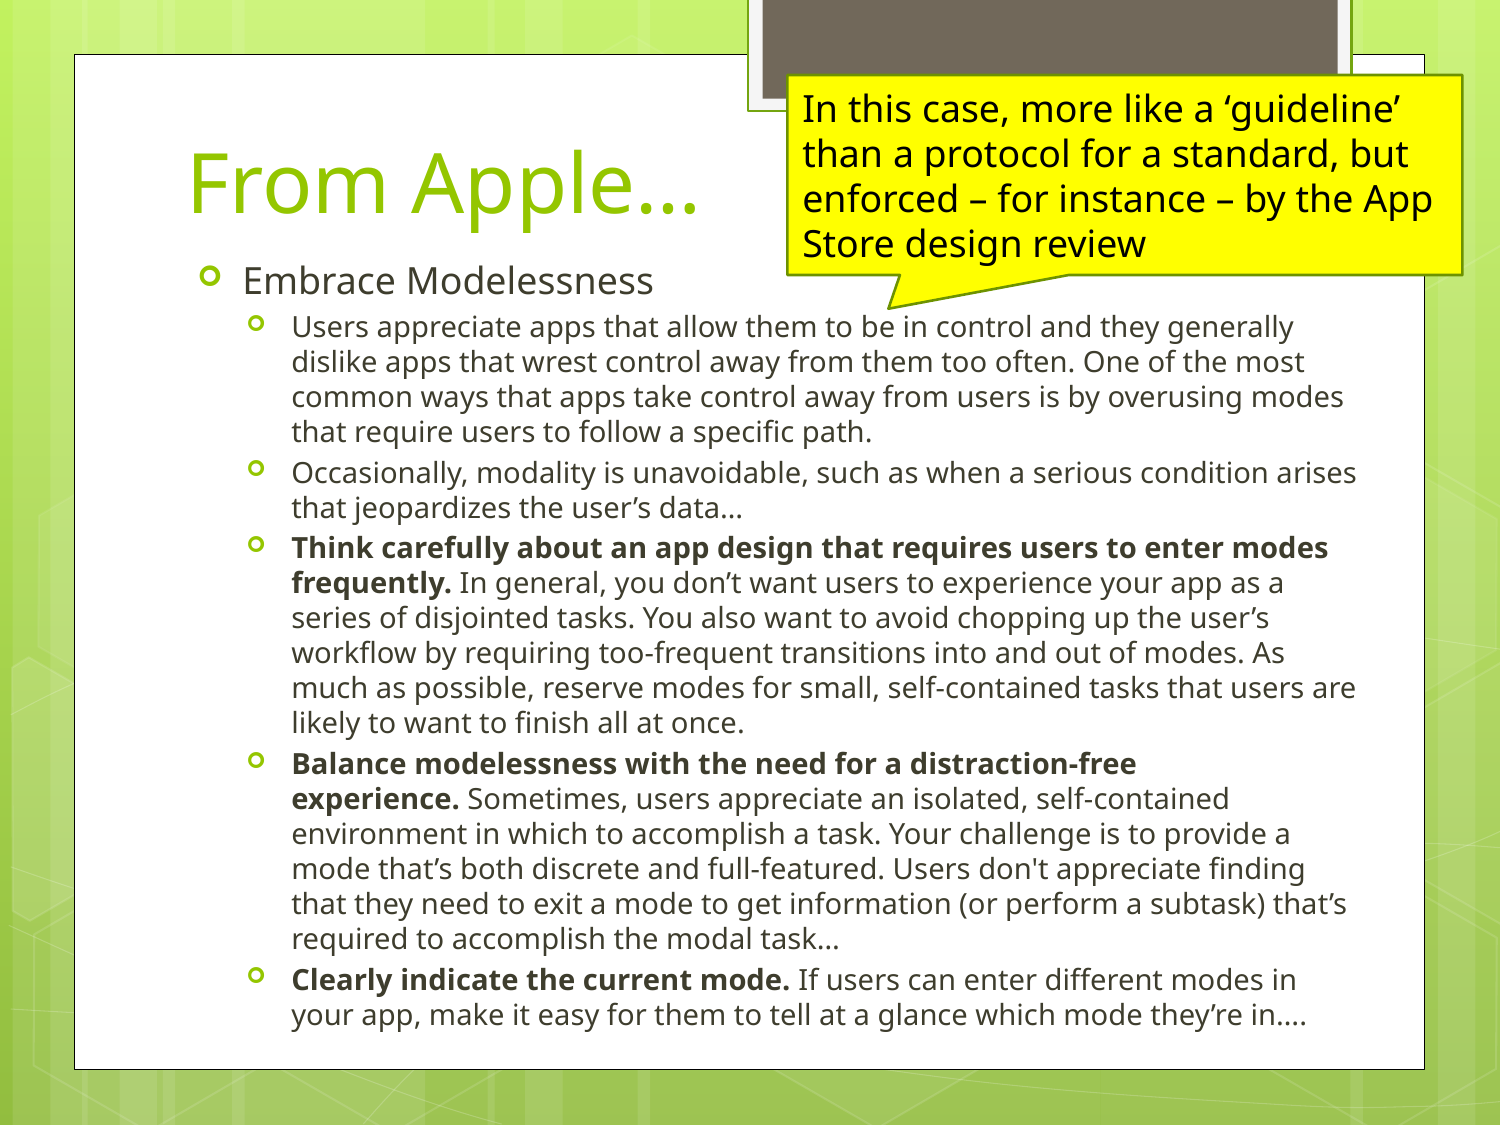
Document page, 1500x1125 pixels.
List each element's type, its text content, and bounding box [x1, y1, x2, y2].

text_box In this case, more like a ‘guideline’ than a protocol for a standard, but enforced – for instance – by the App Store design review [786, 73, 1464, 311]
title From Apple… [171, 50, 1324, 238]
list Embrace Modelessness Users appreciate apps that allow them to be in control and they generally dislike apps that wrest control away from them too often. One of the most common ways that apps take control away from users is by overusing modes that require users to follow a specific path. Occasionally, modality is unavoidable, such as when a serious condition arises that jeopardizes the user’s data… Think carefully about an app design that requires users to enter modes frequently. In general, you don’t want users to experience your app as a series of disjointed tasks. You also want to avoid chopping up the user’s workflow by requiring too-frequent transitions into and out of modes. As much as possible, reserve modes for small, self-contained tasks that users are likely to want to finish all at once. Balance modelessness with the need for a distraction-free experience. Sometimes, users appreciate an isolated, self-contained environment in which to accomplish a task. Your challenge is to provide a mode that’s both discrete and full-featured. Users don't appreciate finding that they need to exit a mode to get information (or perform a subtask) that’s required to accomplish the modal task… Clearly indicate the current mode. If users can enter different modes in your app, make it easy for them to tell at a glance which mode they’re in…. [171, 249, 1375, 1038]
